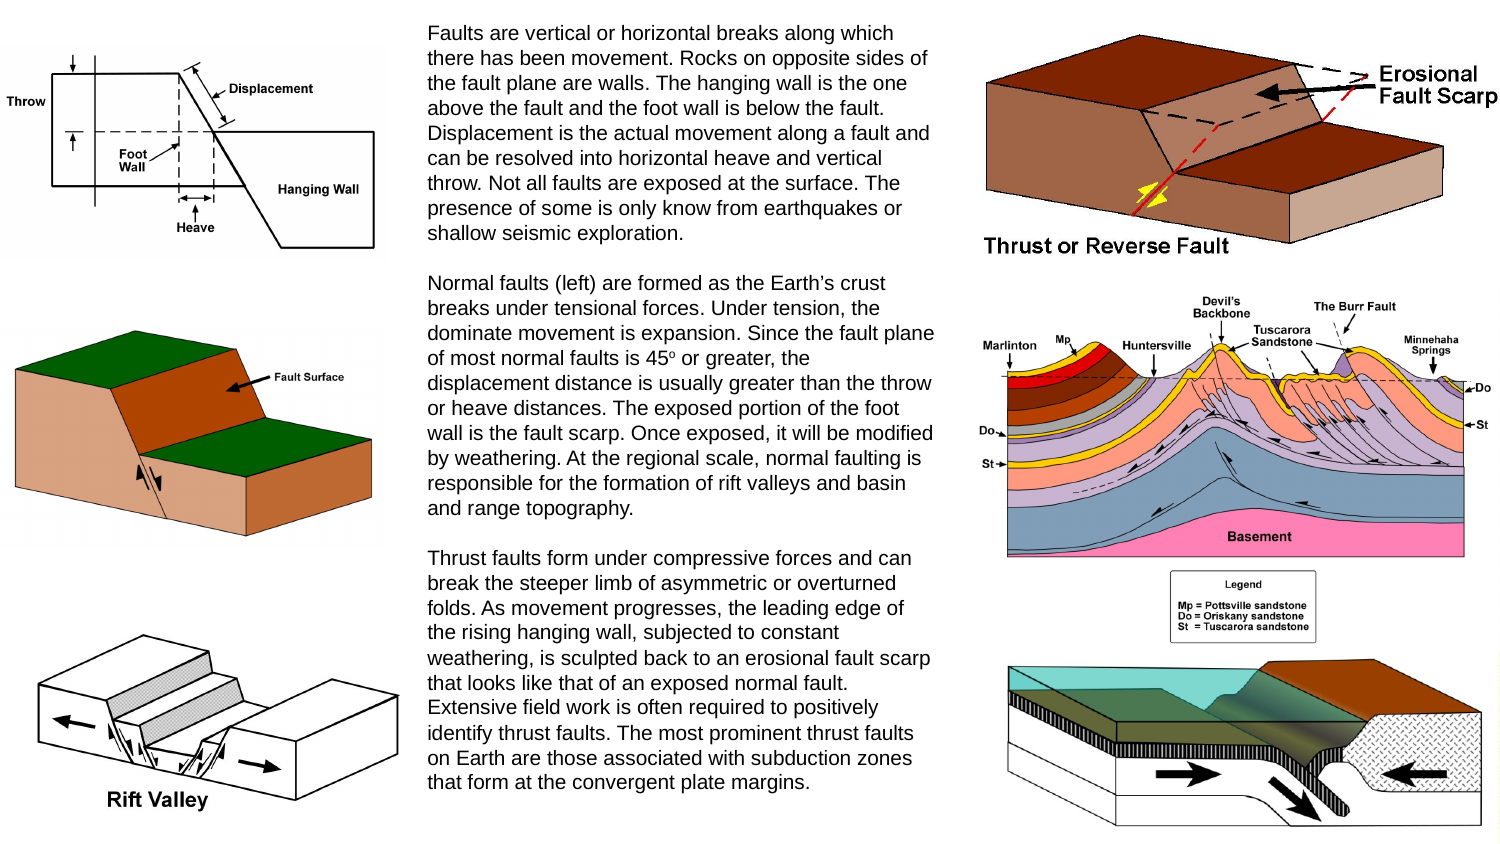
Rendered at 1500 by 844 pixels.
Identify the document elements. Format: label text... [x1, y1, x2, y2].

picture [0, 321, 391, 547]
picture [967, 284, 1500, 844]
picture [0, 46, 388, 261]
picture [981, 34, 1500, 260]
text_box Faults are vertical or horizontal breaks along which there has been movement. Rocks on opposite sides of the fault plane are walls. The hanging wall is the one above the fault and the foot wall is below the fault. Displacement is the actual movement along a fault and can be resolved into horizontal heave and vertical throw. Not all faults are exposed at the surface. The presence of some is only know from earthquakes or shallow seismic exploration. Normal faults (left) are formed as the Earth’s crust breaks under tensional forces. Under tension, the dominate movement is expansion. Since the fault plane of most normal faults is 45o or greater, the displacement distance is usually greater than the throw or heave distances. The exposed portion of the foot wall is the fault scarp. Once exposed, it will be modified by weathering. At the regional scale, normal faulting is responsible for the formation of rift valleys and basin and range topography. Thrust faults form under compressive forces and can break the steeper limb of asymmetric or overturned folds. As movement progresses, the leading edge of the rising hanging wall, subjected to constant weathering, is sculpted back to an erosional fault scarp that looks like that of an exposed normal fault. Extensive field work is often required to positively identify thrust faults. The most prominent thrust faults on Earth are those associated with subduction zones that form at the convergent plate margins. [412, 12, 950, 827]
picture [37, 634, 401, 814]
